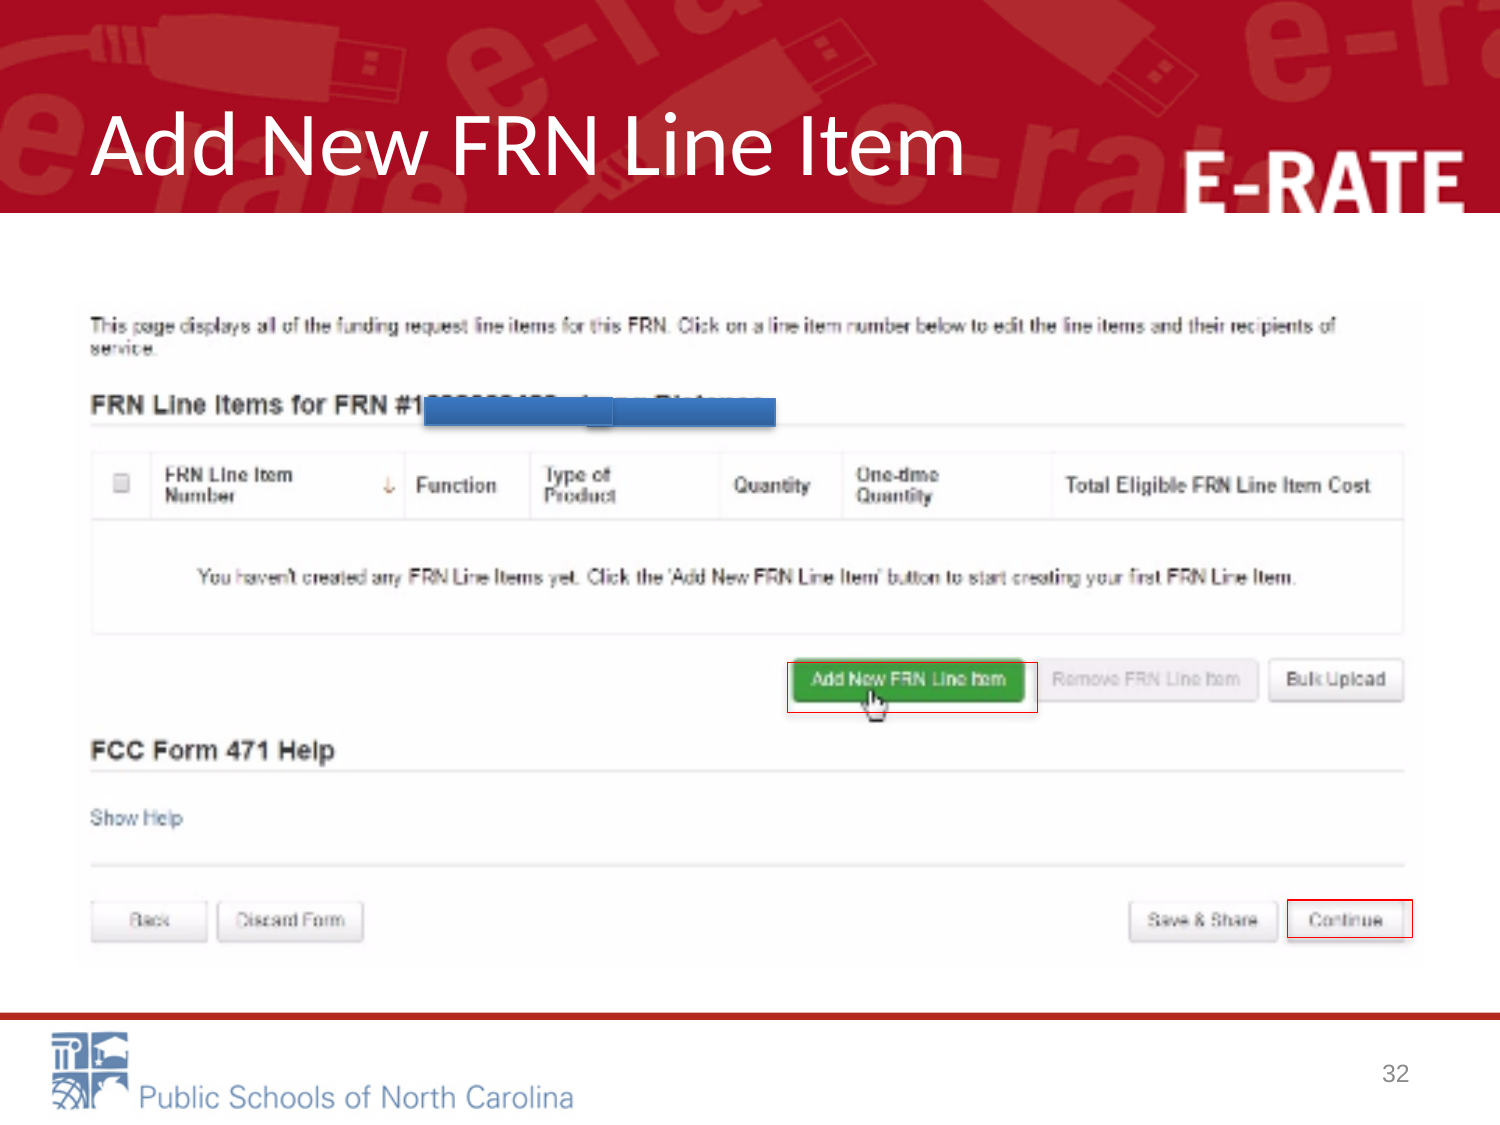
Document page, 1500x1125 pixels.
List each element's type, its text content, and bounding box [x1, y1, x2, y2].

picture [0, 1025, 1500, 1124]
title Add New FRN Line Item [75, 45, 1425, 233]
picture [0, 0, 1500, 213]
slide_number 32 [1074, 1042, 1425, 1103]
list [74, 262, 1426, 1006]
